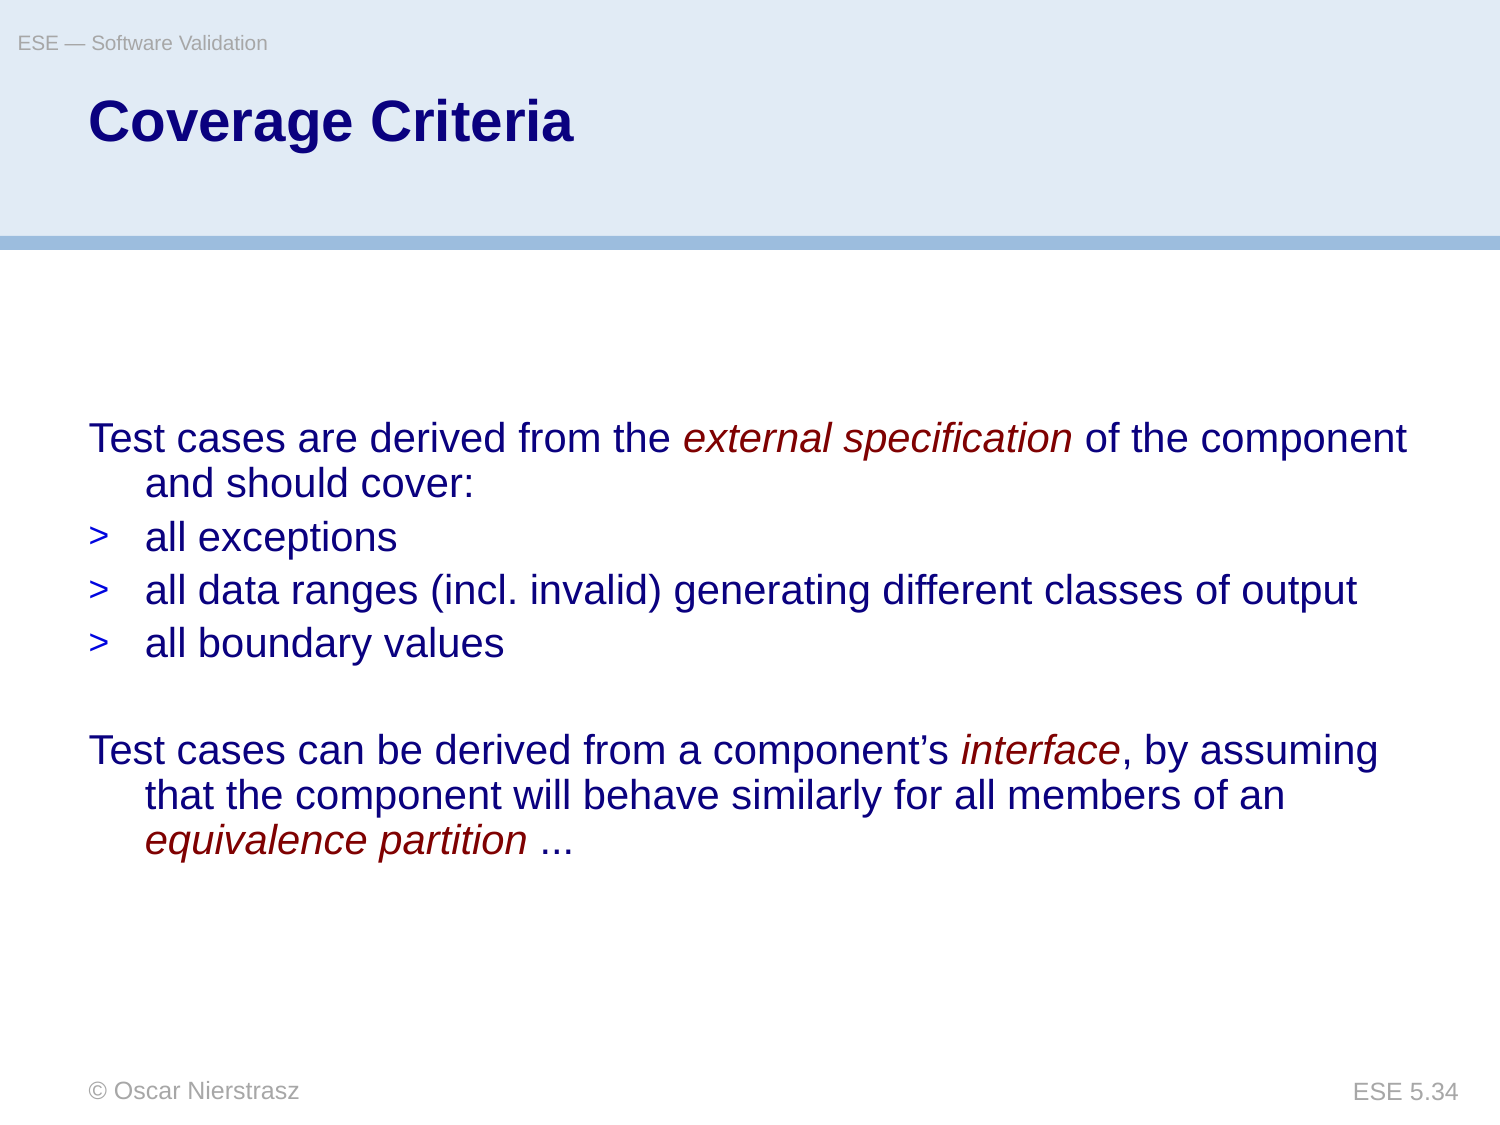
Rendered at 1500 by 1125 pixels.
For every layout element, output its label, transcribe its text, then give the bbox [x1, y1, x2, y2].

title Coverage Criteria [88, 90, 1413, 226]
slide_number ESE 5.34 [1237, 1074, 1460, 1105]
footer ESE — Software Validation [17, 29, 904, 72]
list Test cases are derived from the external specification of the component and should cover: all exceptions all data ranges (incl. invalid) generating different classes of output all boundary values Test cases can be derived from a component’s interface, by assuming that the component will behave similarly for all members of an equivalence partition ... [88, 271, 1413, 1010]
slide_number © Oscar Nierstrasz [88, 1073, 715, 1104]
